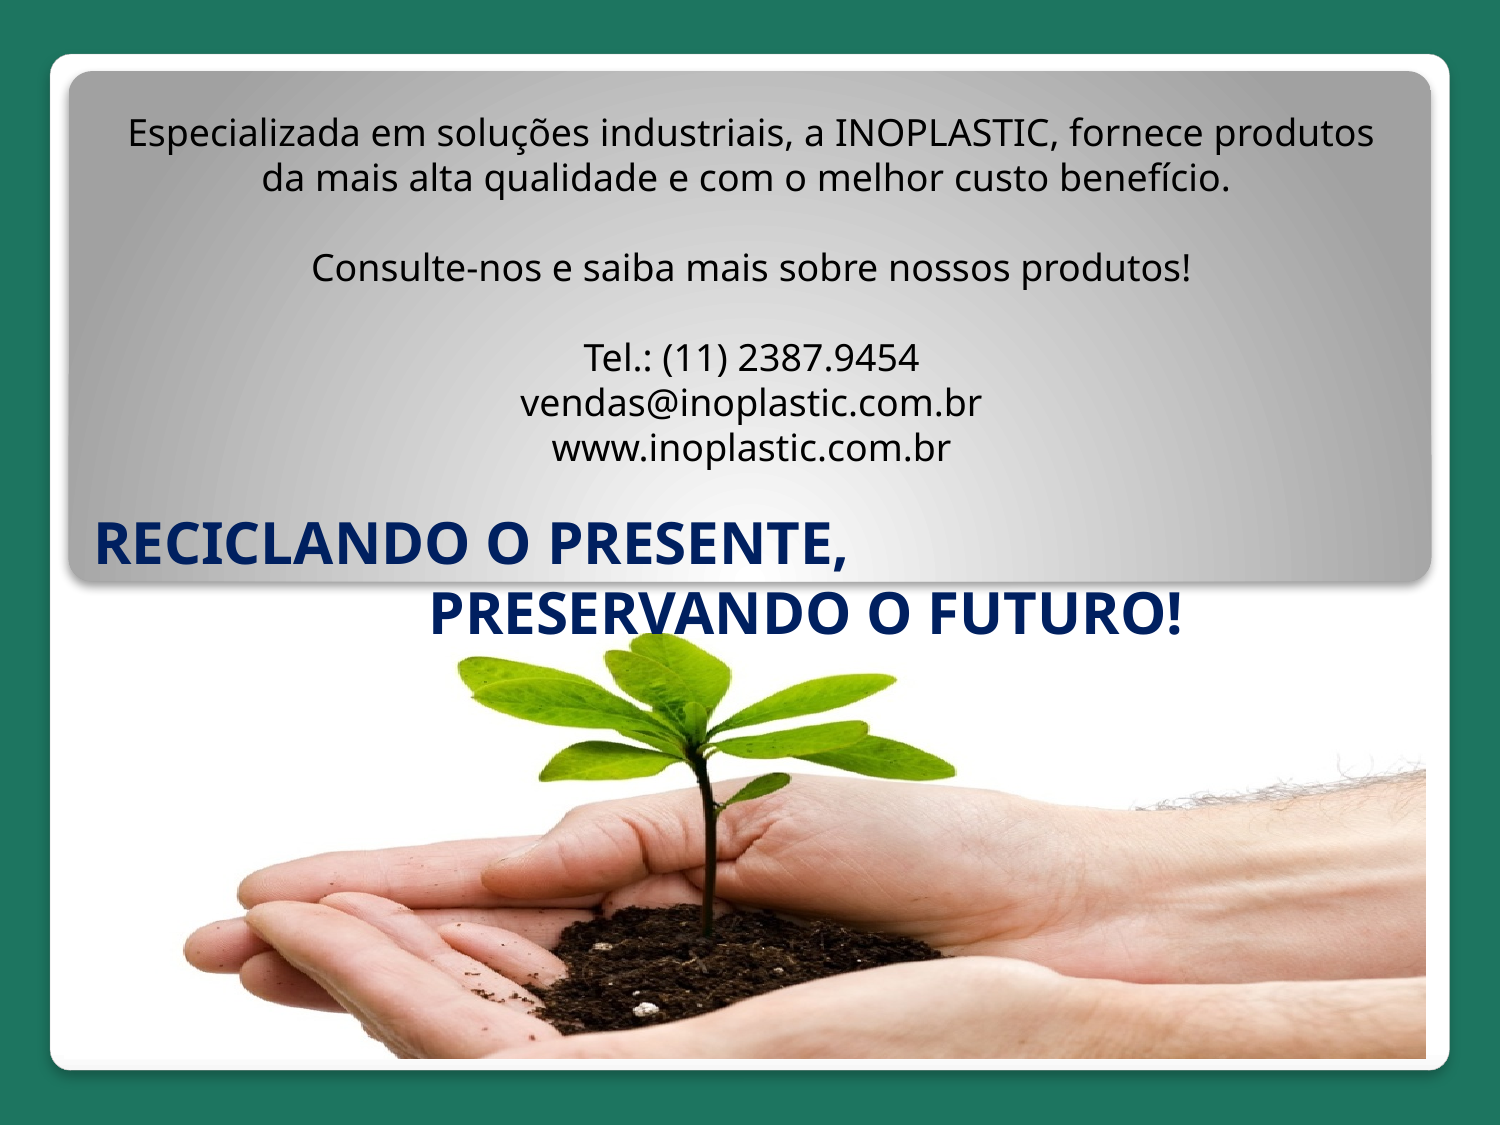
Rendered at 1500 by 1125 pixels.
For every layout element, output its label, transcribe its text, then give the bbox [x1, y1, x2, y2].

picture [64, 633, 1427, 1059]
text_box Especializada em soluções industriais, a INOPLASTIC, fornece produtos da mais alta qualidade e com o melhor custo benefício. Consulte-nos e saiba mais sobre nossos produtos! Tel.: (11) 2387.9454 vendas@inoplastic.com.br www.inoplastic.com.br [90, 101, 1414, 477]
text_box RECICLANDO O PRESENTE, PRESERVANDO O FUTURO! [78, 499, 1425, 633]
